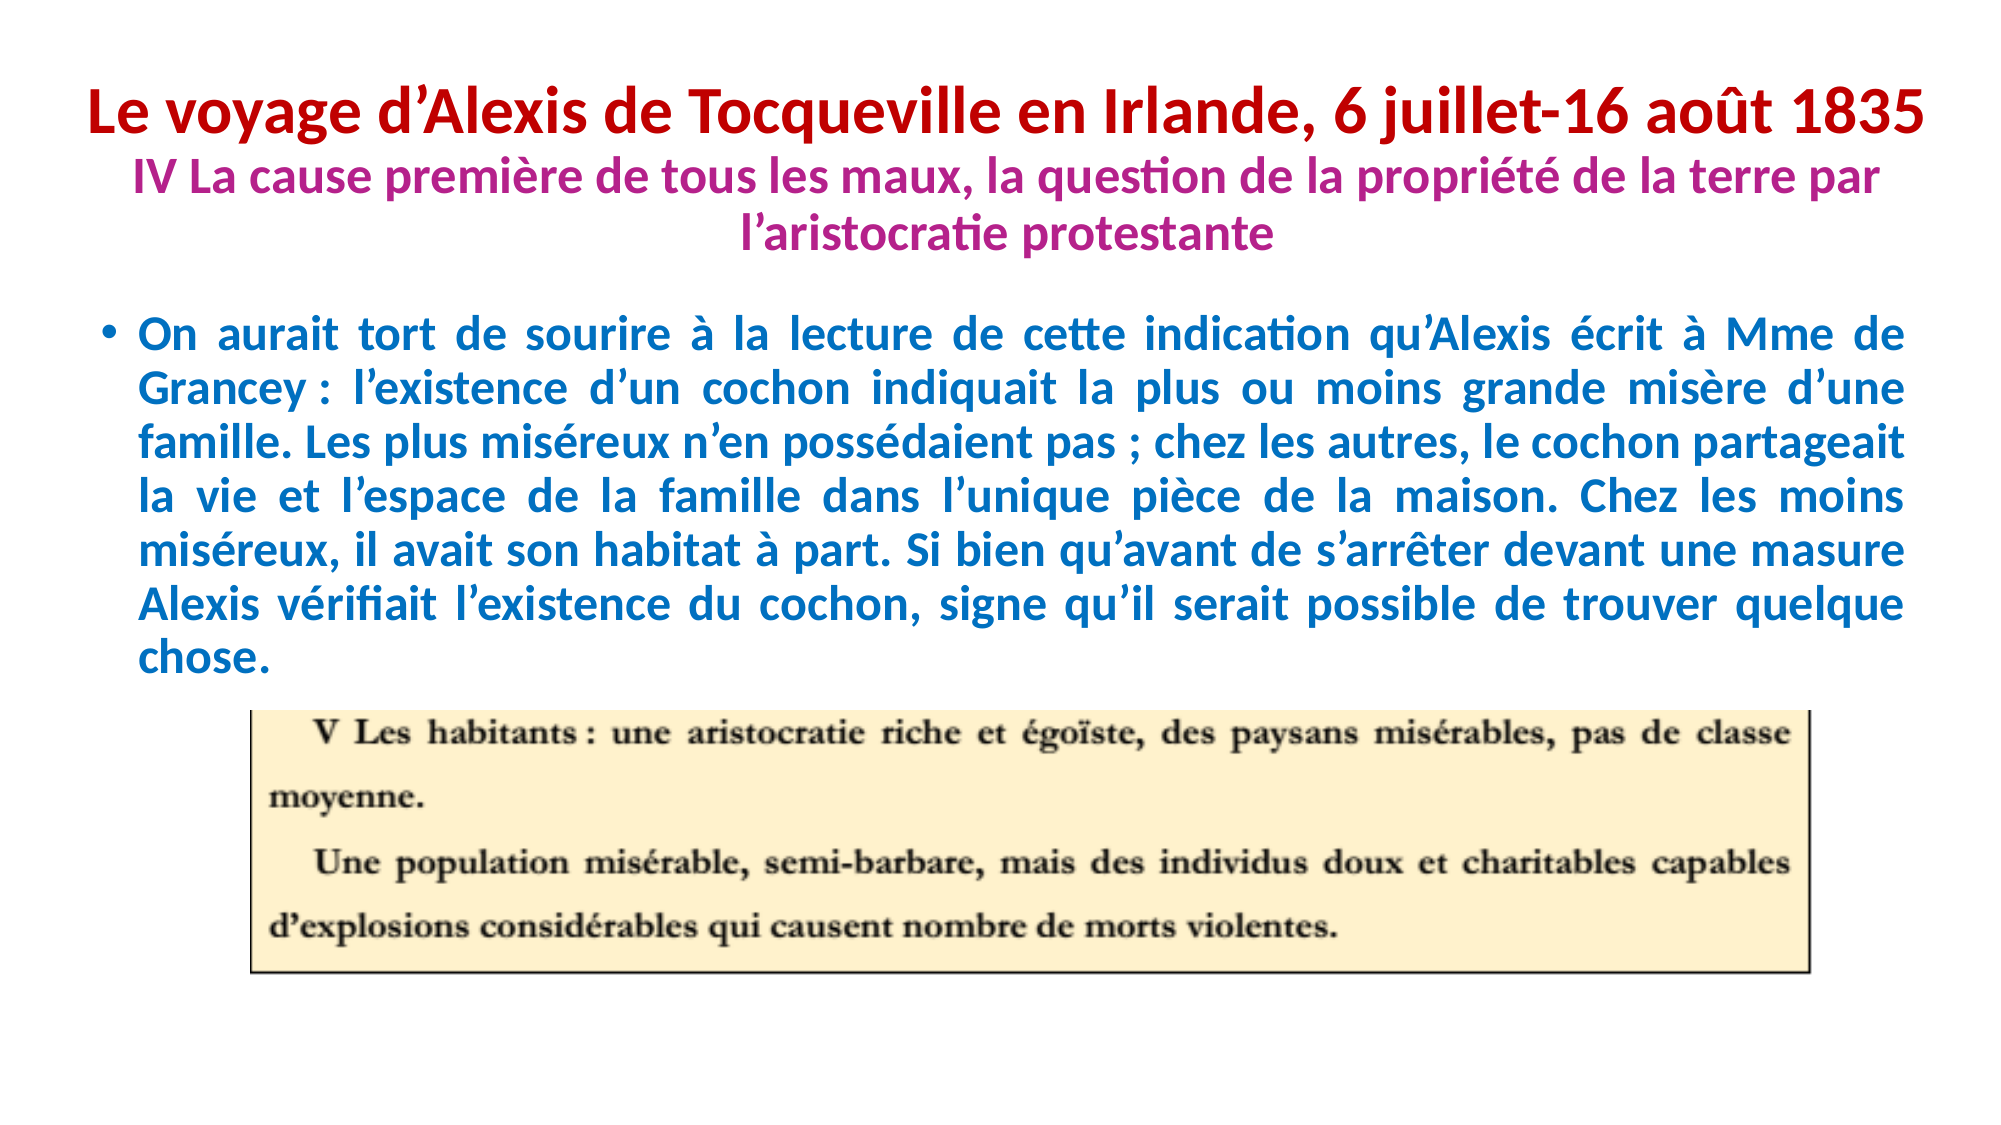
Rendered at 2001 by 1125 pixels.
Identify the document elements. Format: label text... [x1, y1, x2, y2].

title Le voyage d’Alexis de Tocqueville en Irlande, 6 juillet-16 août 1835 IV La cause première de tous les maux, la question de la propriété de la terre par l’aristocratie protestante [64, 59, 1953, 278]
picture [249, 710, 1814, 977]
list On aurait tort de sourire à la lecture de cette indication qu’Alexis écrit à Mme de Grancey : l’existence d’un cochon indiquait la plus ou moins grande misère d’une famille. Les plus miséreux n’en possédaient pas ; chez les autres, le cochon partageait la vie et l’espace de la famille dans l’unique pièce de la maison. Chez les moins miséreux, il avait son habitat à part. Si bien qu’avant de s’arrêter devant une masure Alexis vérifiait l’existence du cochon, signe qu’il serait possible de trouver quelque chose. [85, 299, 1923, 1014]
